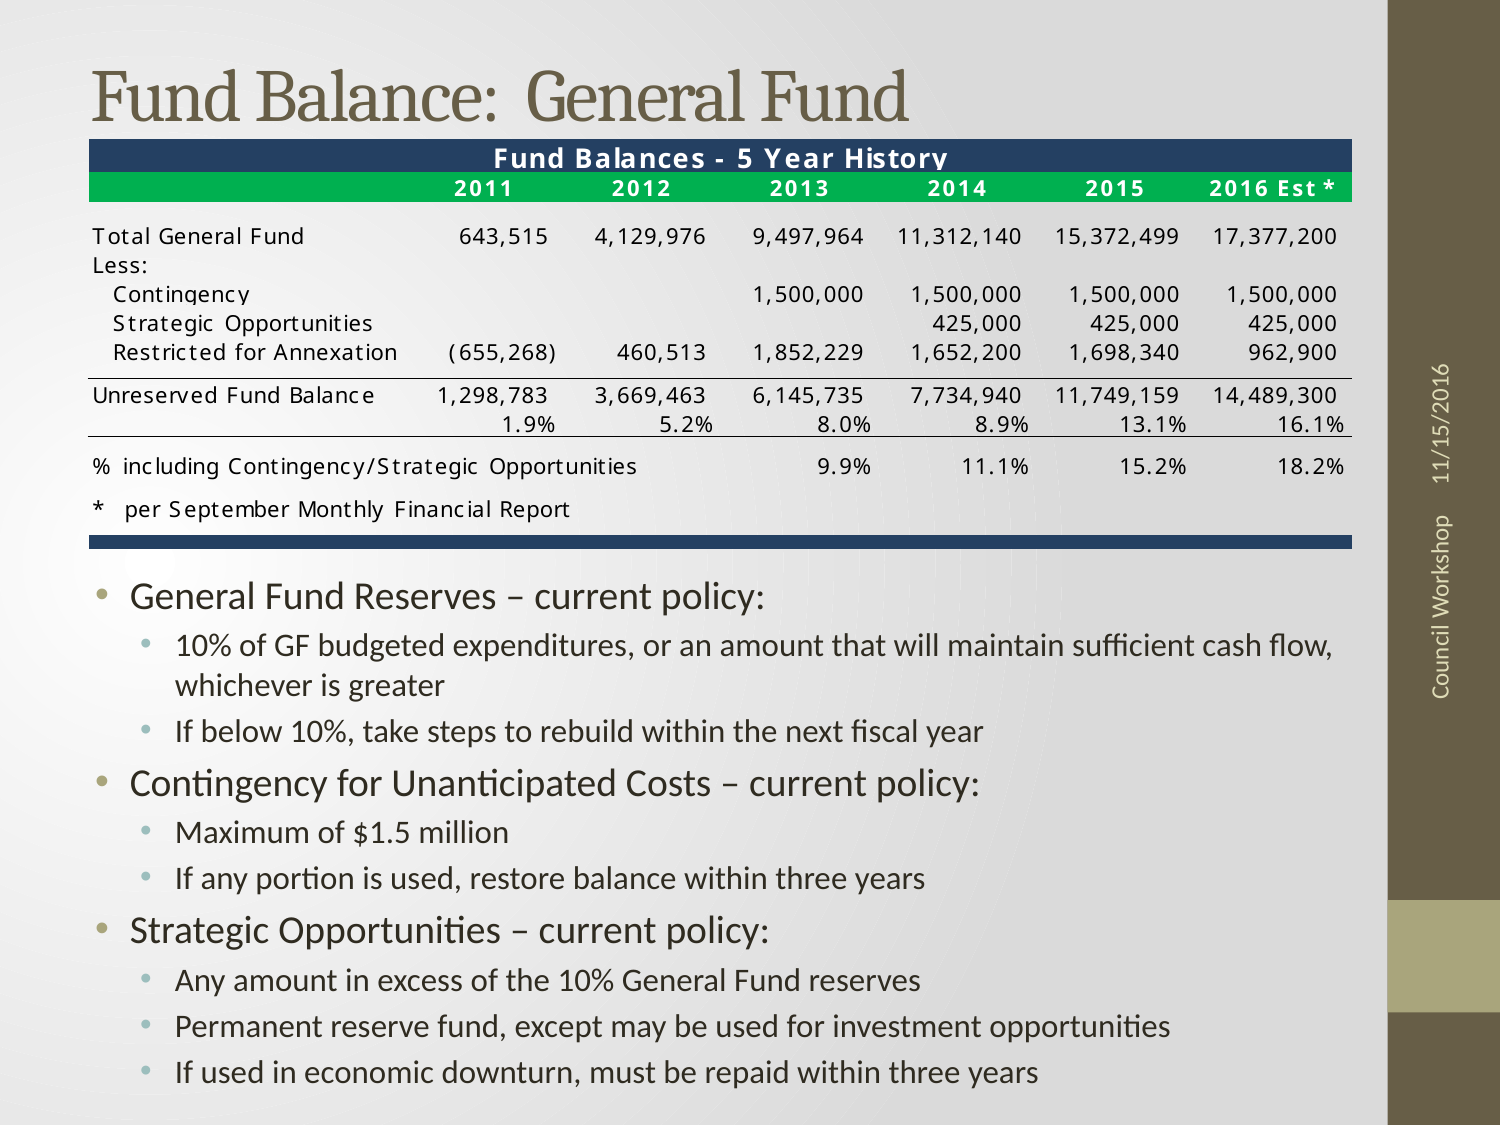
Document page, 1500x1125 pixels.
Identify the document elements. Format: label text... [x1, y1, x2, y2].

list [86, 136, 1355, 551]
title Fund Balance: General Fund [75, 45, 1325, 138]
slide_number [1408, 100, 1469, 500]
footer Council Workshop [1408, 500, 1469, 889]
list General Fund Reserves – current policy: 10% of GF budgeted expenditures, or an amount that will maintain sufficient cash flow, whichever is greater If below 10%, take steps to rebuild within the next fiscal year Contingency for Unanticipated Costs – current policy: Maximum of $1.5 million If any portion is used, restore balance within three years Strategic Opportunities – current policy: Any amount in excess of the 10% General Fund reserves Permanent reserve fund, except may be used for investment opportunities If used in economic downturn, must be repaid within three years [62, 562, 1363, 1100]
